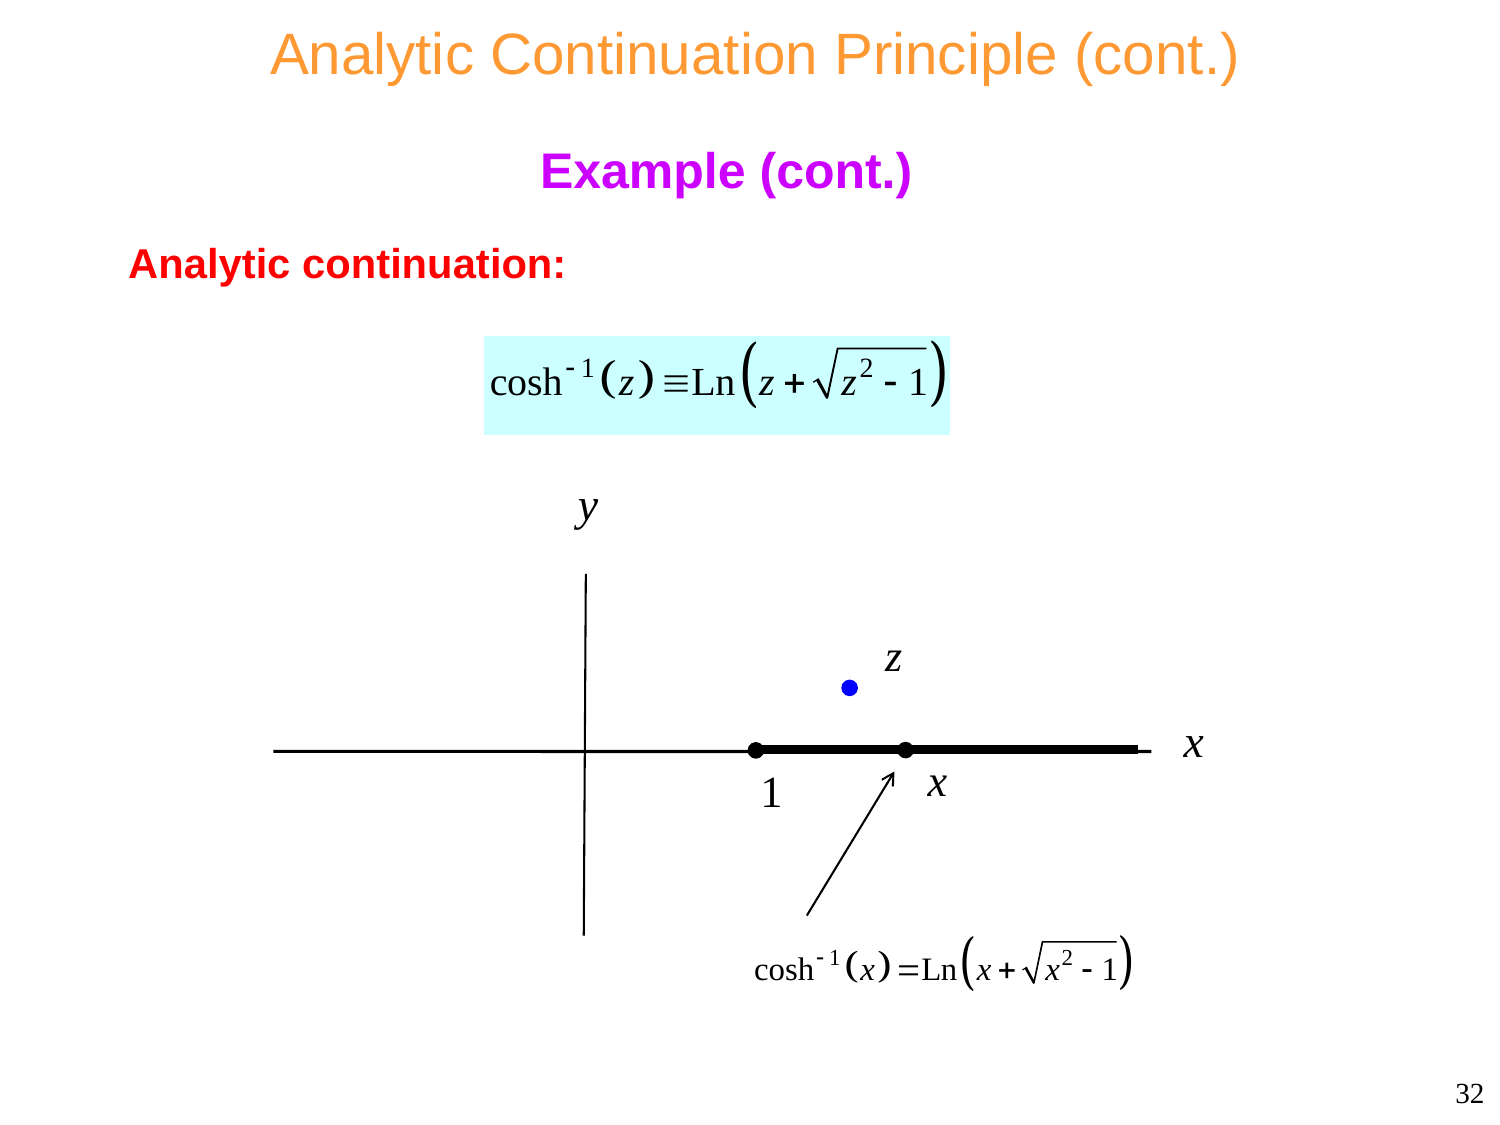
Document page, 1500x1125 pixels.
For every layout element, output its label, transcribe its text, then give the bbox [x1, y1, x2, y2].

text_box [484, 335, 951, 436]
text_box Analytic continuation: [113, 229, 594, 295]
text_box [273, 490, 1213, 1014]
title Analytic Continuation Principle (cont.) [223, 0, 1288, 102]
text_box Example (cont.) [524, 131, 928, 207]
slide_number 32 [1187, 1066, 1500, 1125]
